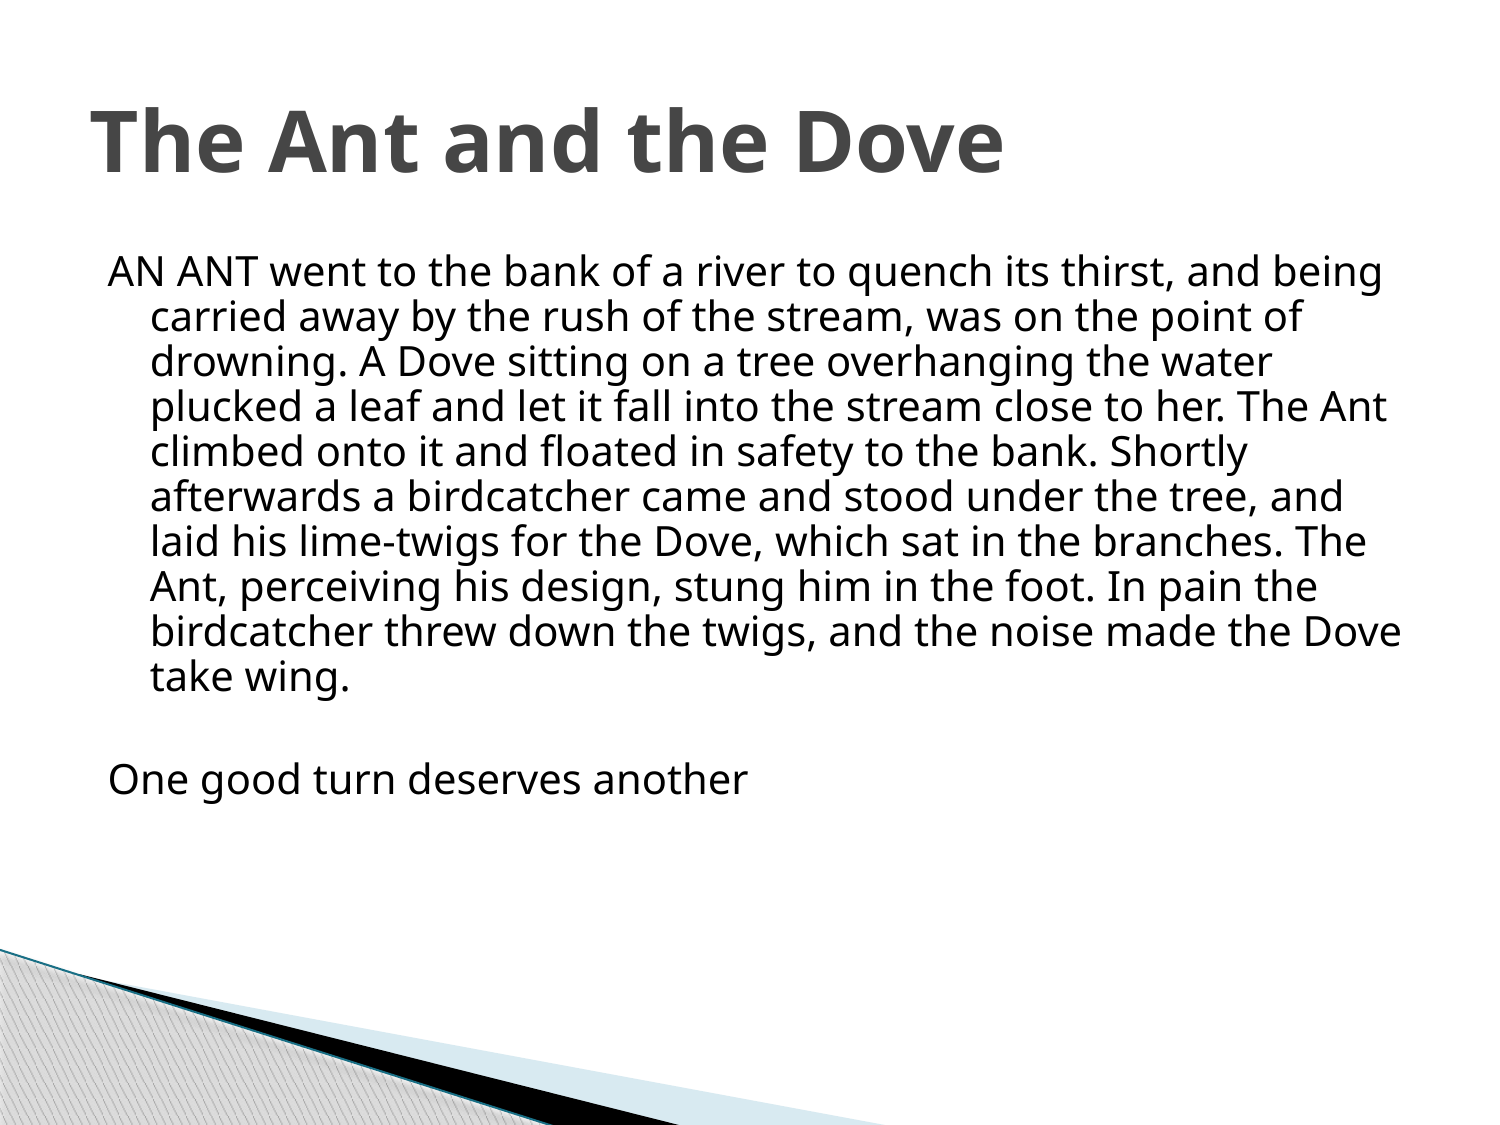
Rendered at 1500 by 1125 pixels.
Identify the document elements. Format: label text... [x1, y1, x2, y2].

title The Ant and the Dove [75, 45, 1425, 233]
list AN ANT went to the bank of a river to quench its thirst, and being carried away by the rush of the stream, was on the point of drowning. A Dove sitting on a tree overhanging the water plucked a leaf and let it fall into the stream close to her. The Ant climbed onto it and floated in safety to the bank. Shortly afterwards a birdcatcher came and stood under the tree, and laid his lime-twigs for the Dove, which sat in the branches. The Ant, perceiving his design, stung him in the foot. In pain the birdcatcher threw down the twigs, and the noise made the Dove take wing. One good turn deserves another [75, 243, 1425, 986]
